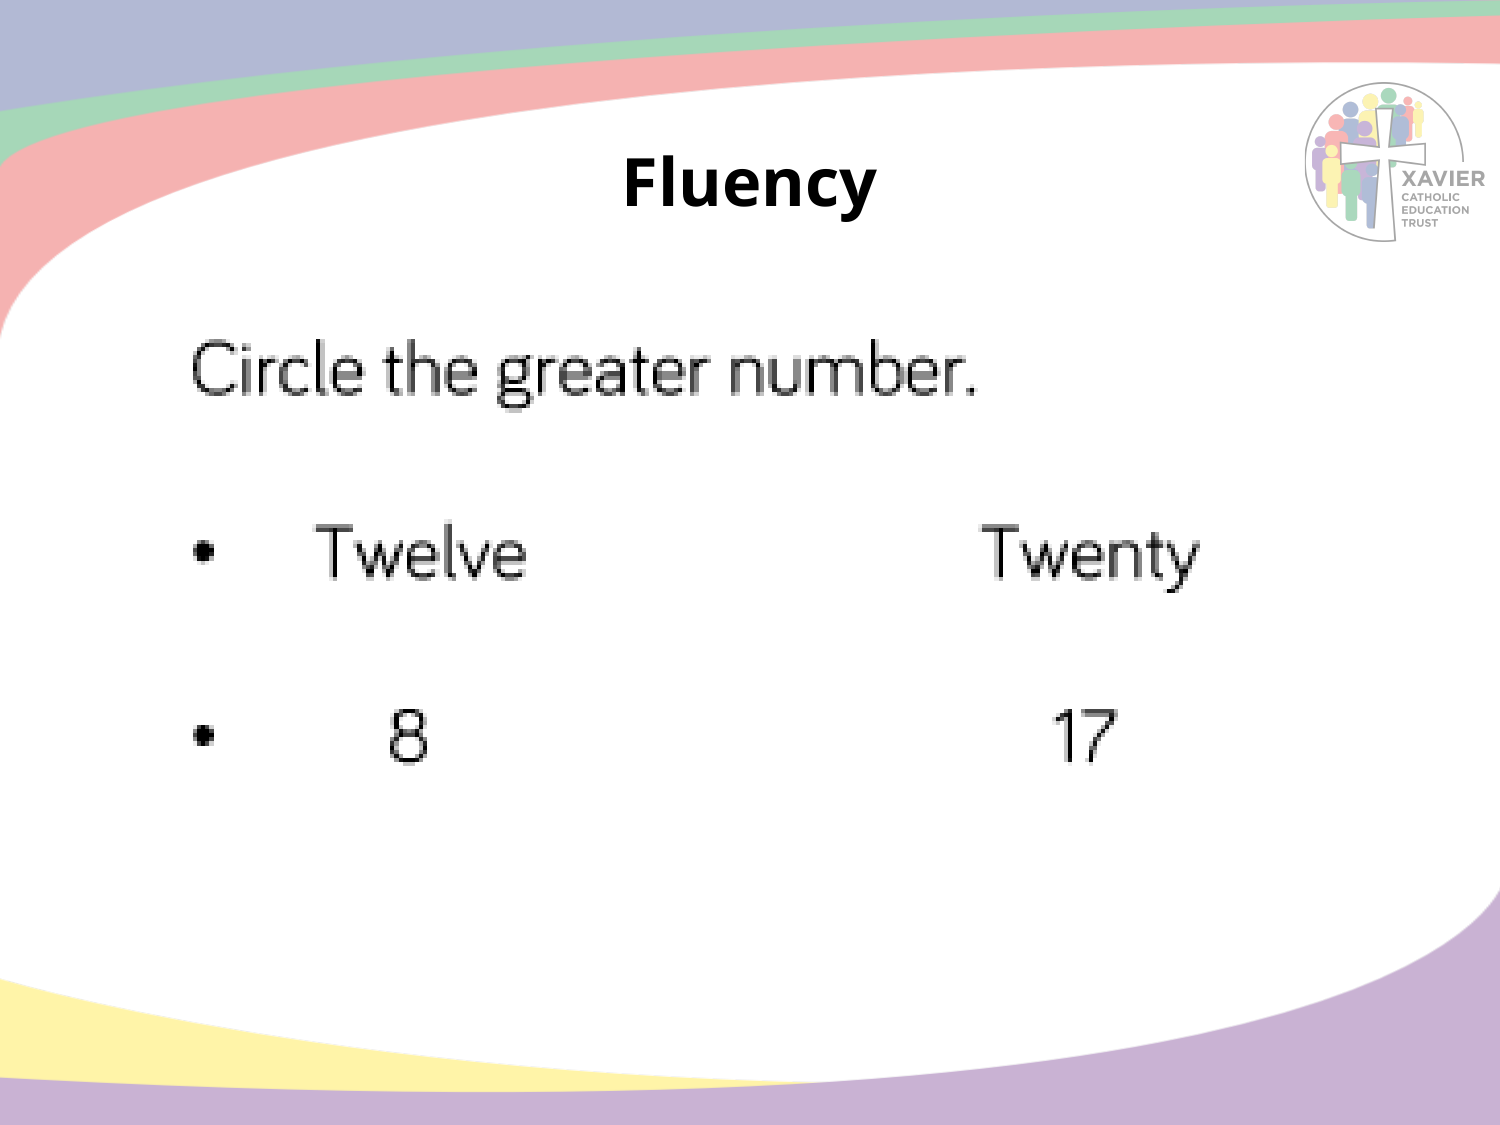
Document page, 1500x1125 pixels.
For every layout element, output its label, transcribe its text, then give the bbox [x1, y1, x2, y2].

title Fluency [112, 88, 1388, 229]
picture [136, 302, 1299, 853]
